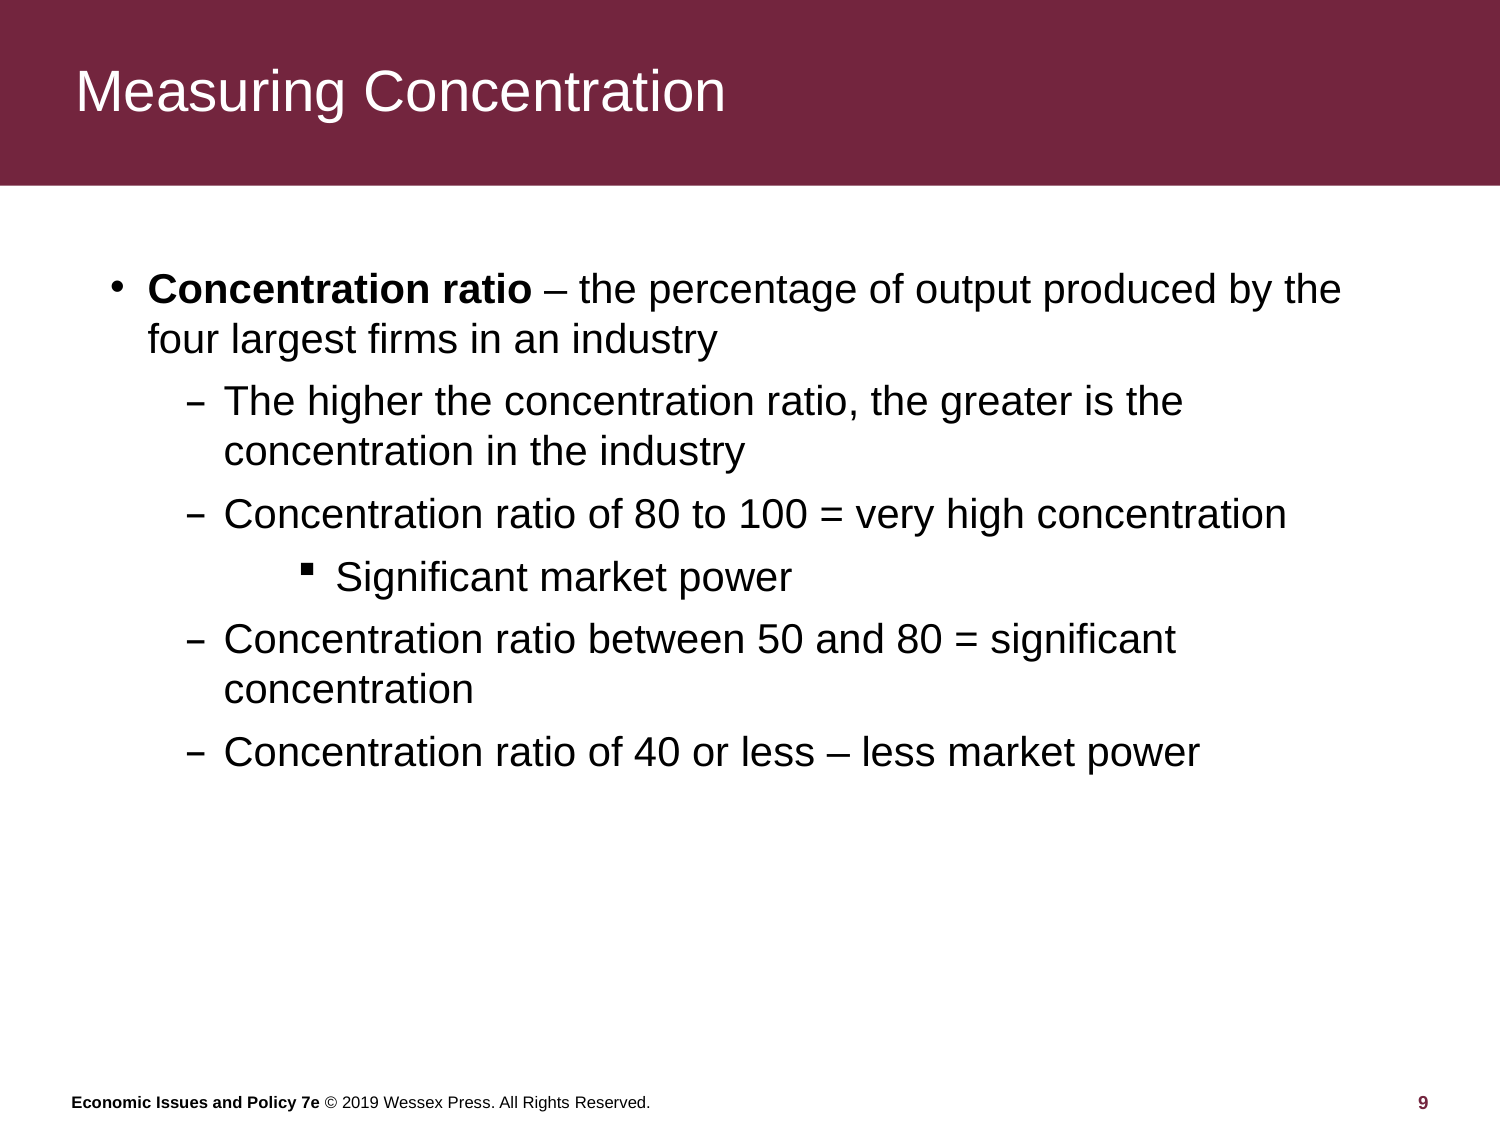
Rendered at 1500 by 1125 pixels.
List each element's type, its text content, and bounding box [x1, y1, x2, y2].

list Concentration ratio – the percentage of output produced by the four largest firms in an industry The higher the concentration ratio, the greater is the concentration in the industry Concentration ratio of 80 to 100 = very high concentration Significant market power Concentration ratio between 50 and 80 = significant concentration Concentration ratio of 40 or less – less market power [109, 261, 1392, 1014]
title Measuring Concentration [0, 0, 1500, 186]
